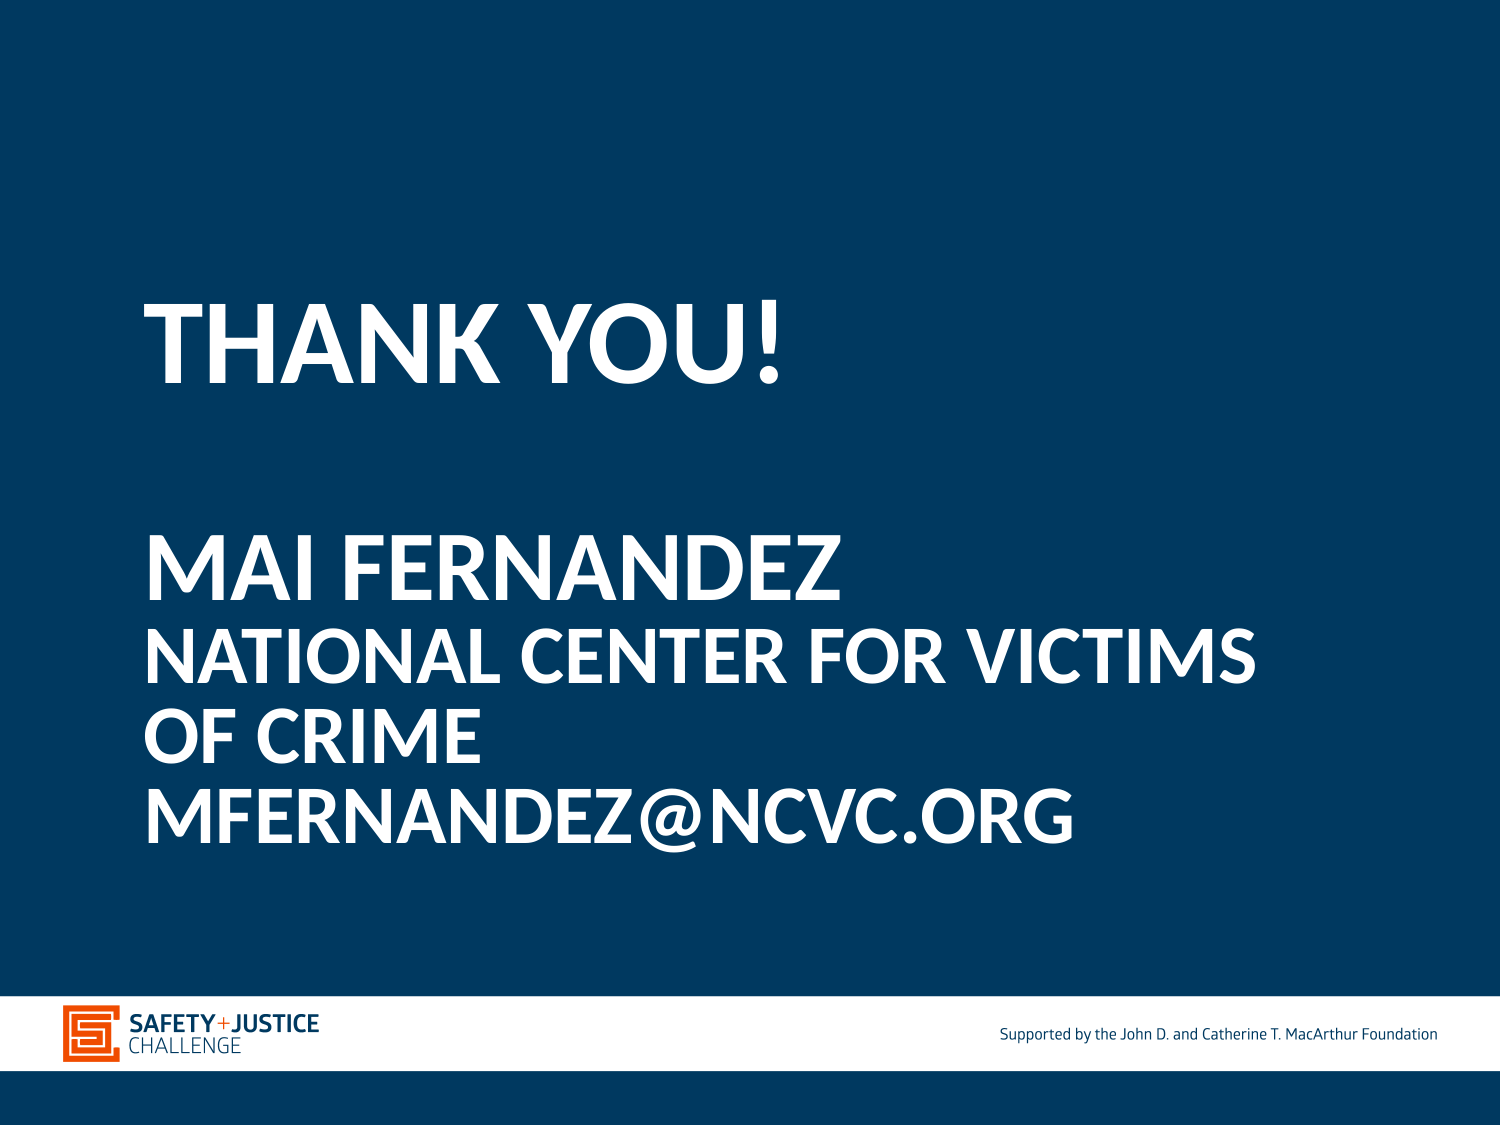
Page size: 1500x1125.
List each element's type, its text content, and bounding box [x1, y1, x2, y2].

picture [0, 0, 1500, 1125]
title THANK YOU! Mai Fernandez National Center for victims of crime mfernandez@ncvc.org [128, 282, 1384, 524]
